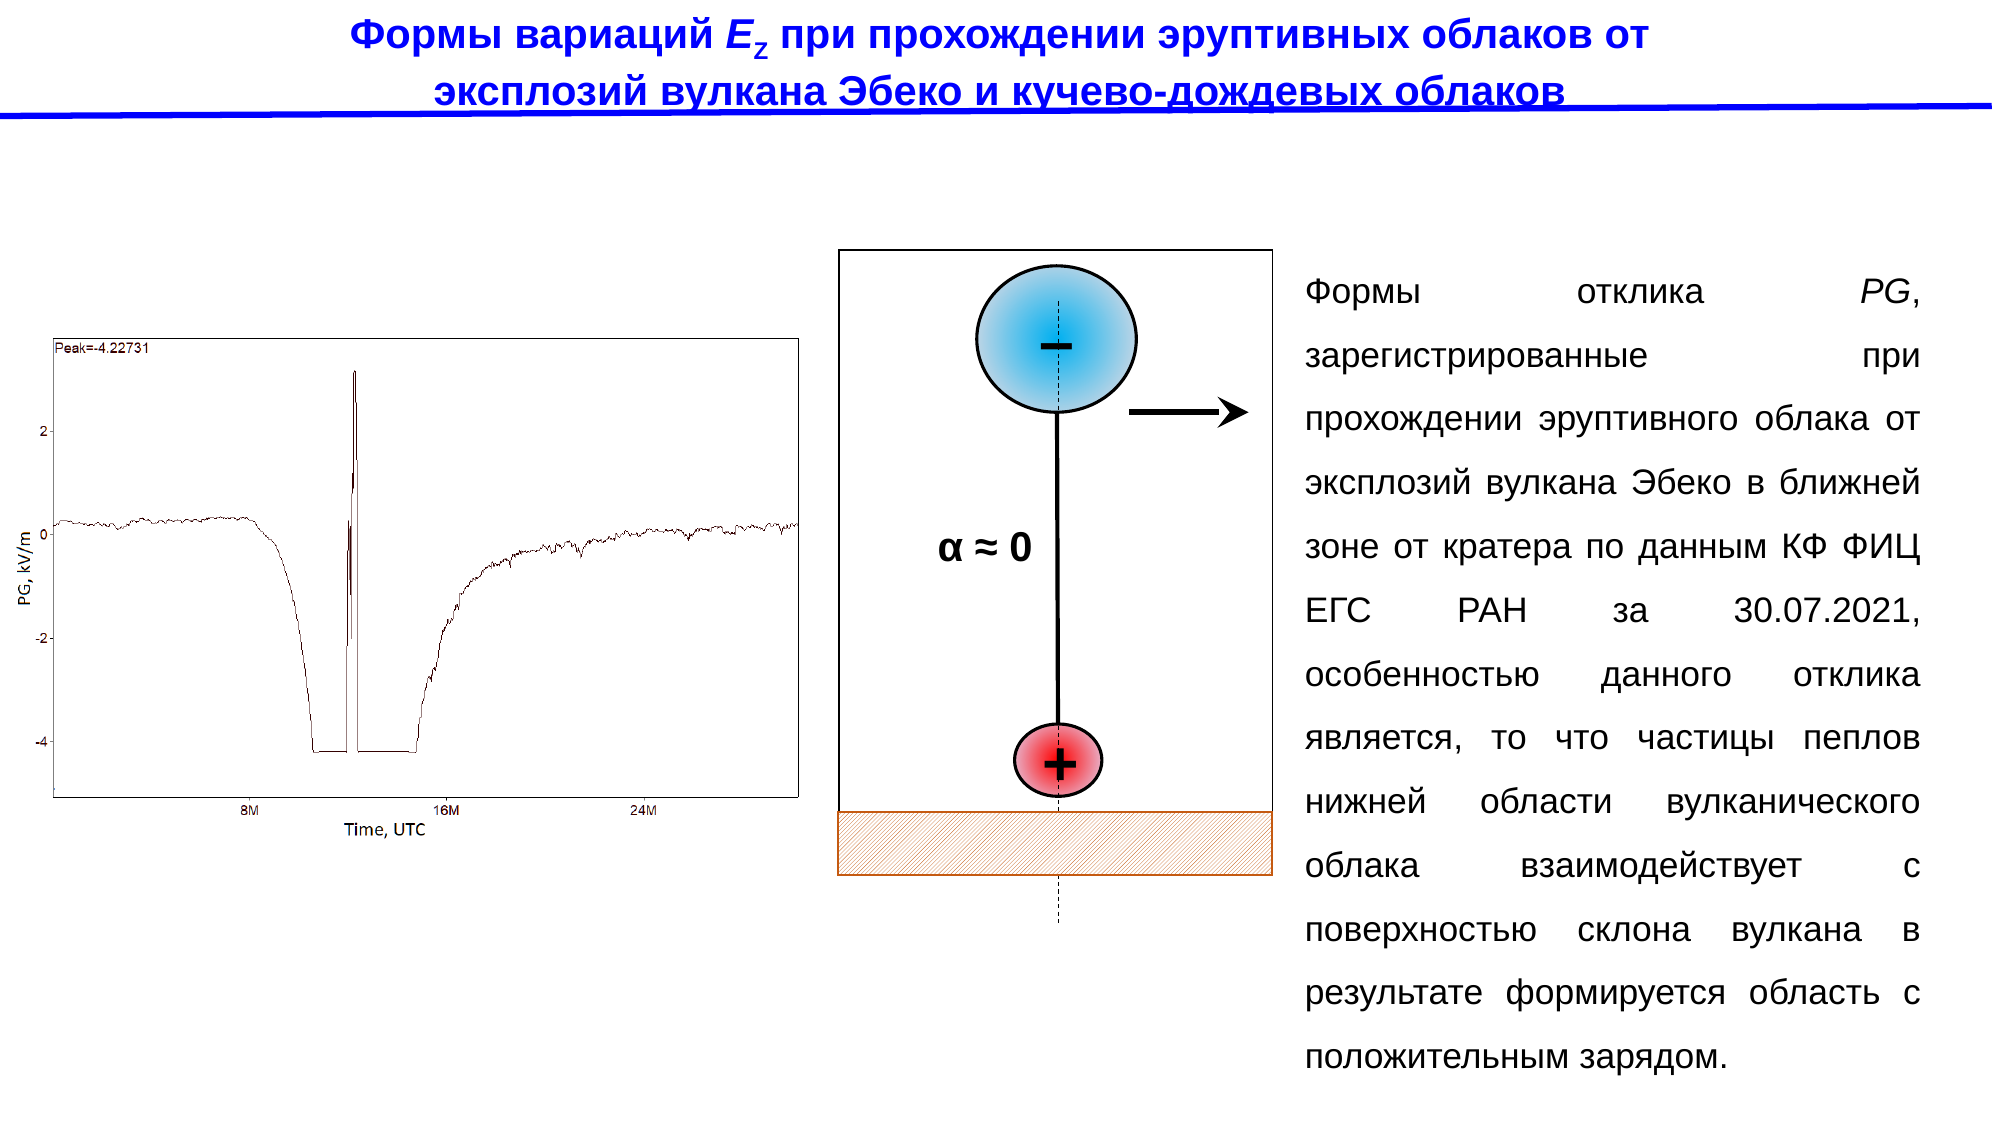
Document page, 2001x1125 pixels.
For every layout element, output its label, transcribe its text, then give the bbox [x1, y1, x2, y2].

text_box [838, 249, 1273, 927]
text_box Формы вариаций EZ при прохождении эруптивных облаков от эксплозий вулкана Эбеко и кучево-дождевых облаков [316, 87, 1684, 105]
text_box Формы вариаций EZ при прохождении эруптивных облаков от эксплозий вулкана Эбеко и кучево-дождевых облаков [316, 0, 1684, 86]
picture [11, 332, 803, 844]
text_box Формы отклика PG, зарегистрированные при прохождении эруптивного облака от эксплозий вулкана Эбеко в ближней зоне от кратера по данным КФ ФИЦ ЕГС РАН за 30.07.2021, особенностью данного отклика является, то что частицы пеплов нижней области вулканического облака взаимодействует с поверхностью склона вулкана в результате формируется область с положительным зарядом. [1290, 239, 1936, 1084]
text_box Формы вариаций EZ при прохождении эруптивных облаков от эксплозий вулкана Эбеко и кучево-дождевых облаков [316, 116, 1684, 122]
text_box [0, 105, 1992, 116]
